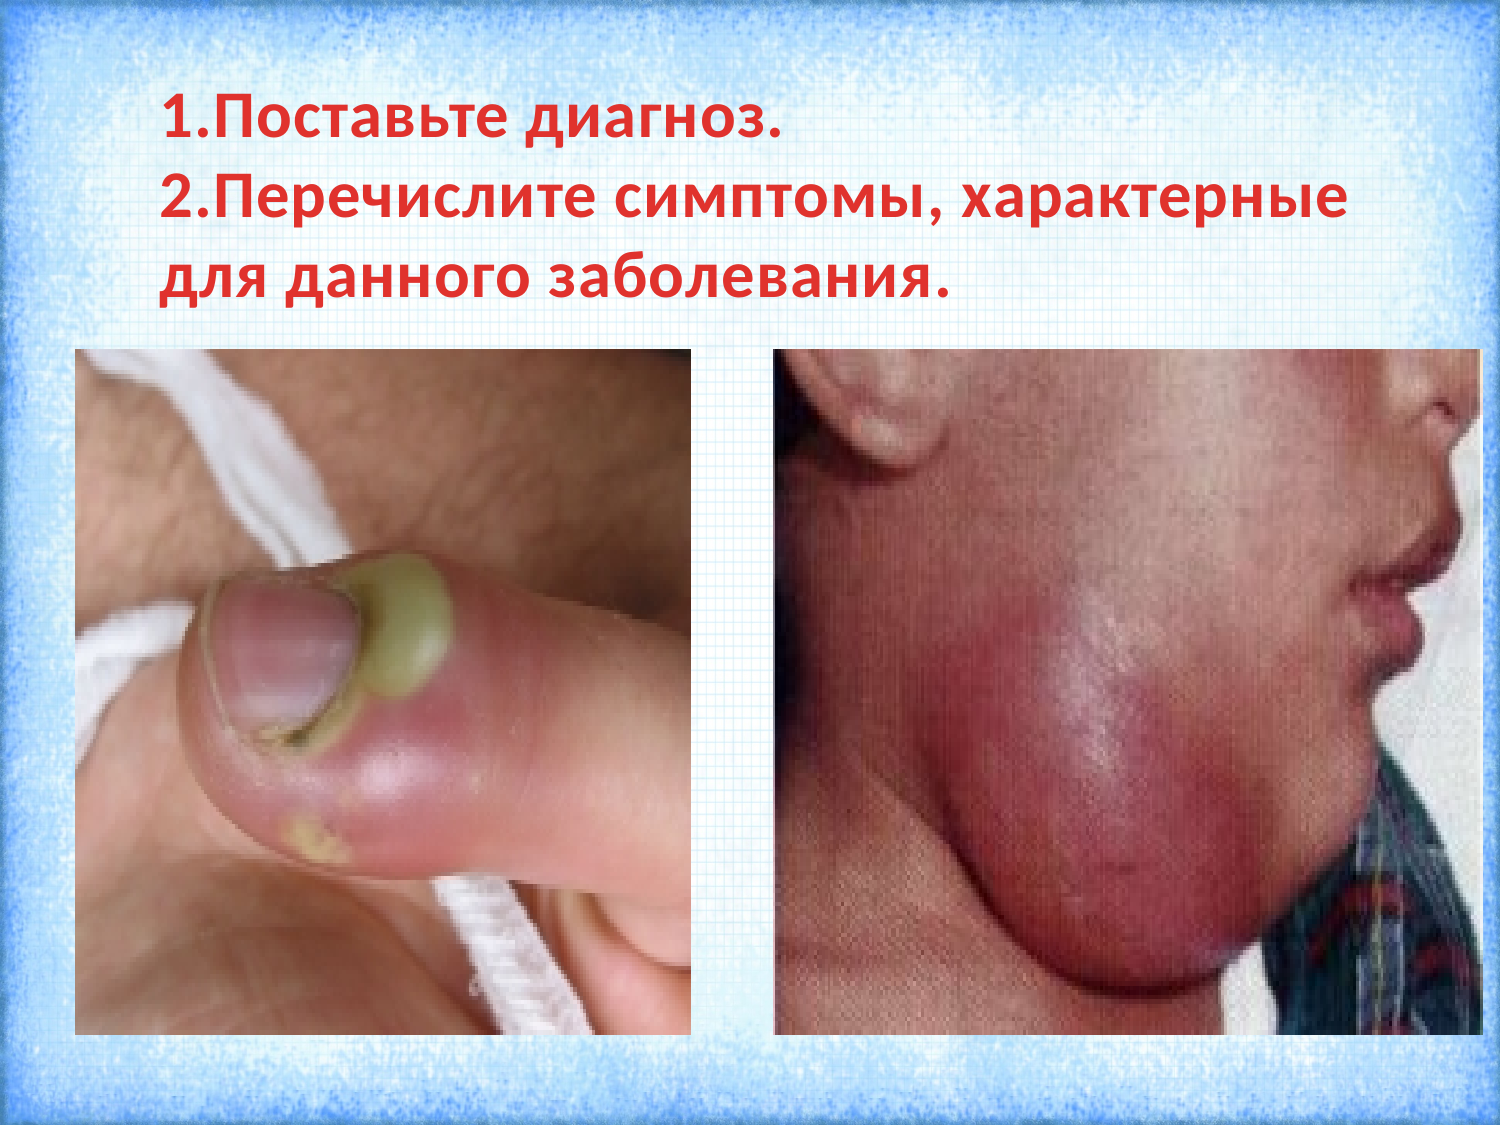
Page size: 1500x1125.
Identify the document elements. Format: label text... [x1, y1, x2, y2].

text_box 1.Поставьте диагноз. 2.Перечислите симптомы, характерные для данного заболевания. [88, 54, 1439, 327]
picture [0, 0, 1500, 1125]
